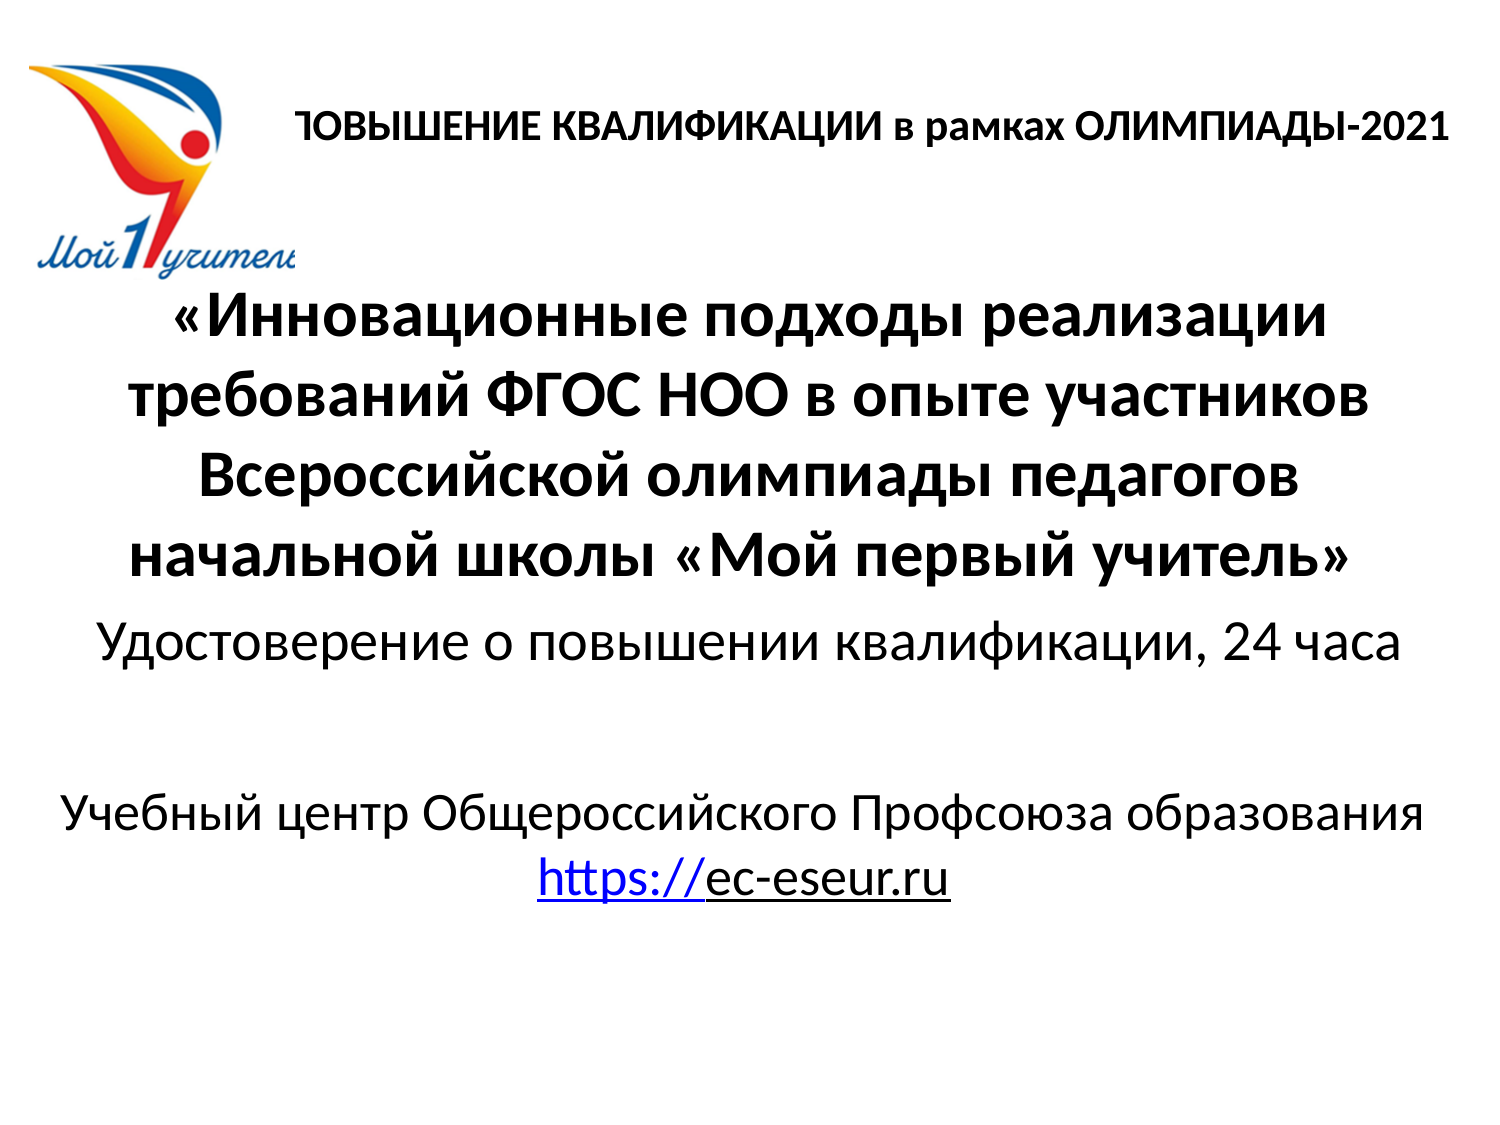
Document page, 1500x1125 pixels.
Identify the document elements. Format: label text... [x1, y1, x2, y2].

picture [29, 13, 295, 280]
title ПОВЫШЕНИЕ КВАЛИФИКАЦИИ в рамках ОЛИМПИАДЫ-2021 [299, 66, 1471, 233]
list «Инновационные подходы реализации требований ФГОС НОО в опыте участников Всероссийской олимпиады педагогов начальной школы «Мой первый учитель» Удостоверение о повышении квалификации, 24 часа Учебный центр Общероссийского Профсоюза образования https://ec-eseur.ru [41, 262, 1459, 1005]
